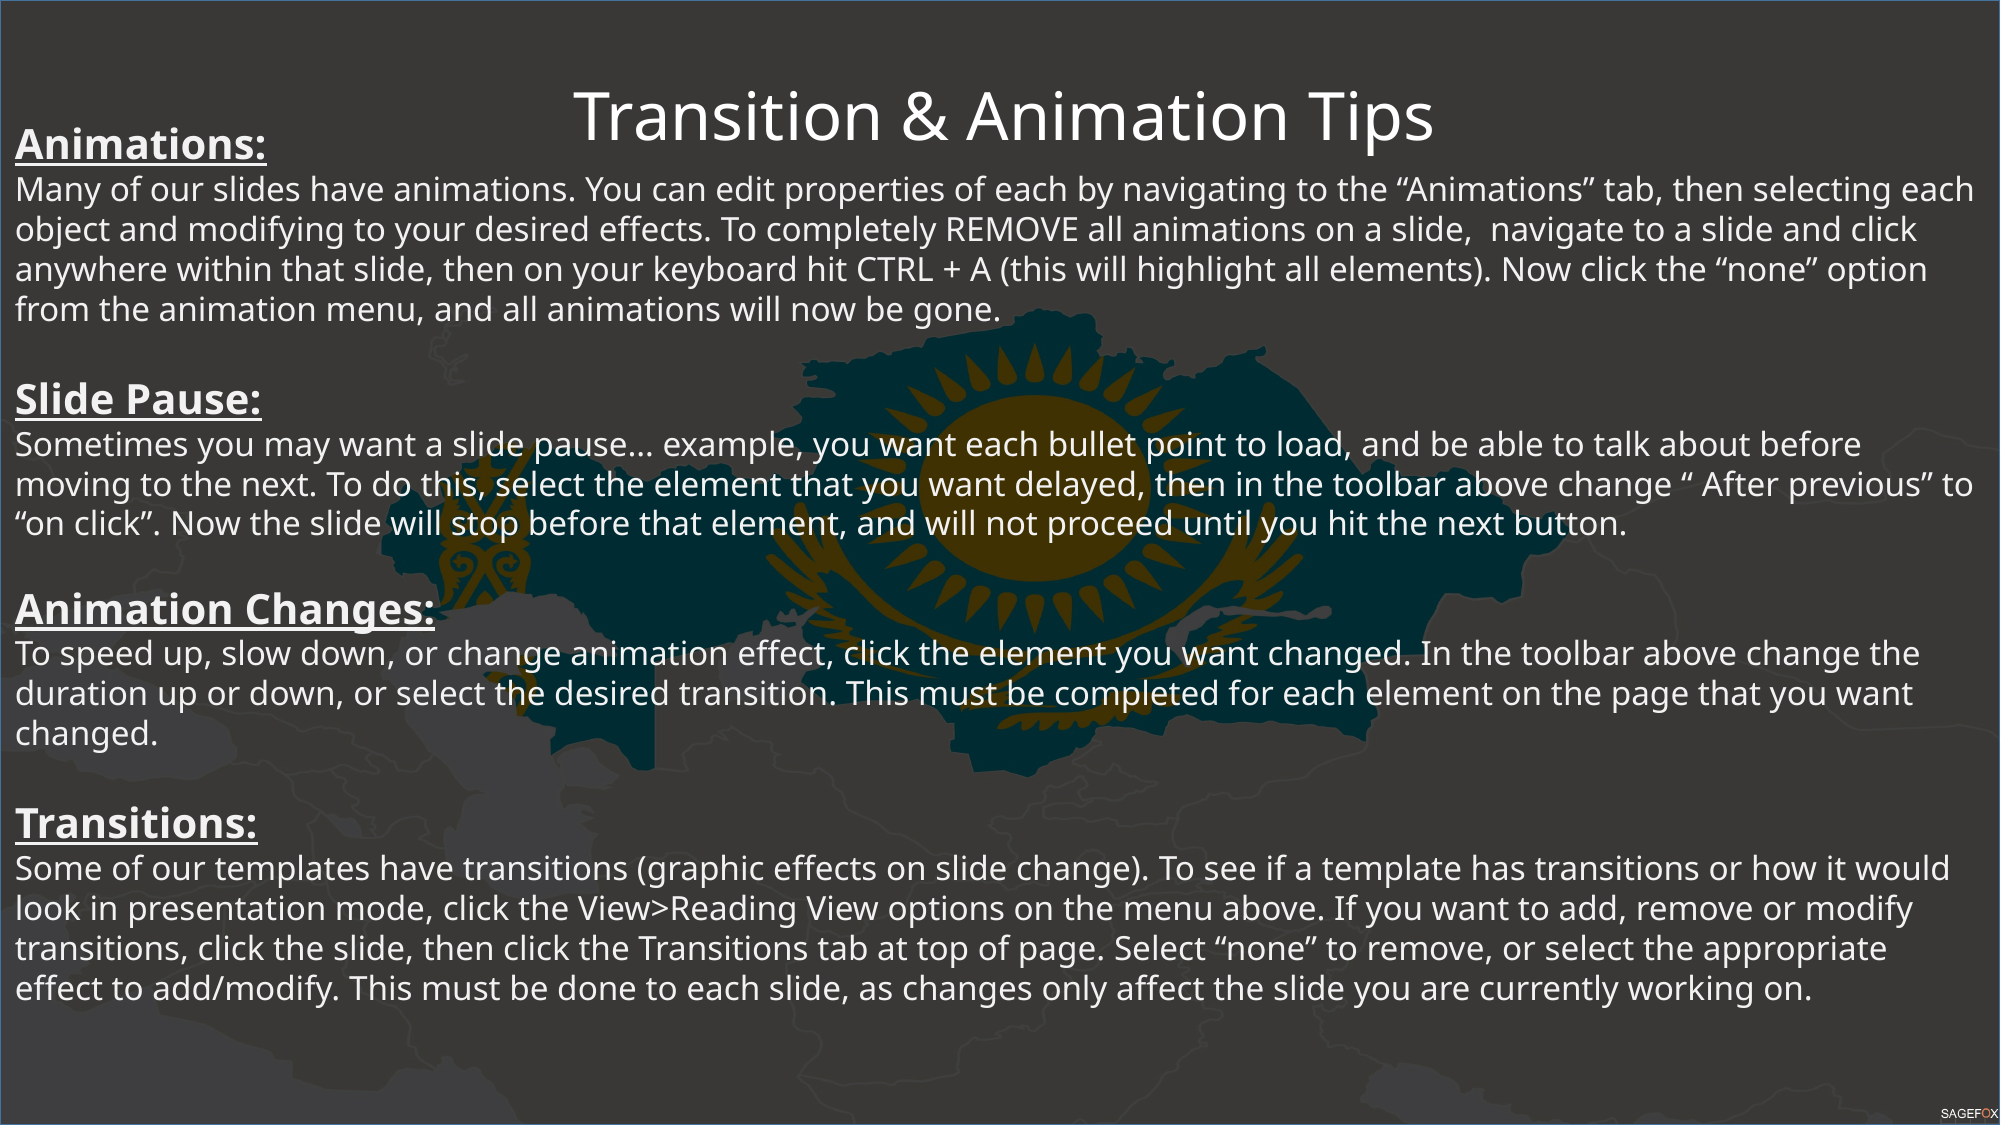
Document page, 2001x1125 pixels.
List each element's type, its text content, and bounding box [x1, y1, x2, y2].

text_box Animations: Many of our slides have animations. You can edit properties of each by navigating to the “Animations” tab, then selecting each object and modifying to your desired effects. To completely REMOVE all animations on a slide, navigate to a slide and click anywhere within that slide, then on your keyboard hit CTRL + A (this will highlight all elements). Now click the “none” option from the animation menu, and all animations will now be gone. Slide Pause: Sometimes you may want a slide pause… example, you want each bullet point to load, and be able to talk about before moving to the next. To do this, select the element that you want delayed, then in the toolbar above change “ After previous” to “on click”. Now the slide will stop before that element, and will not proceed until you hit the next button. Animation Changes: To speed up, slow down, or change animation effect, click the element you want changed. In the toolbar above change the duration up or down, or select the desired transition. This must be completed for each element on the page that you want changed. Transitions: Some of our templates have transitions (graphic effects on slide change). To see if a template has transitions or how it would look in presentation mode, click the View>Reading View options on the menu above. If you want to add, remove or modify transitions, click the slide, then click the Transitions tab at top of page. Select “none” to remove, or select the appropriate effect to add/modify. This must be done to each slide, as changes only affect the slide you are currently working on. [0, 0, 2000, 1125]
title Transition & Animation Tips [477, 59, 1532, 177]
